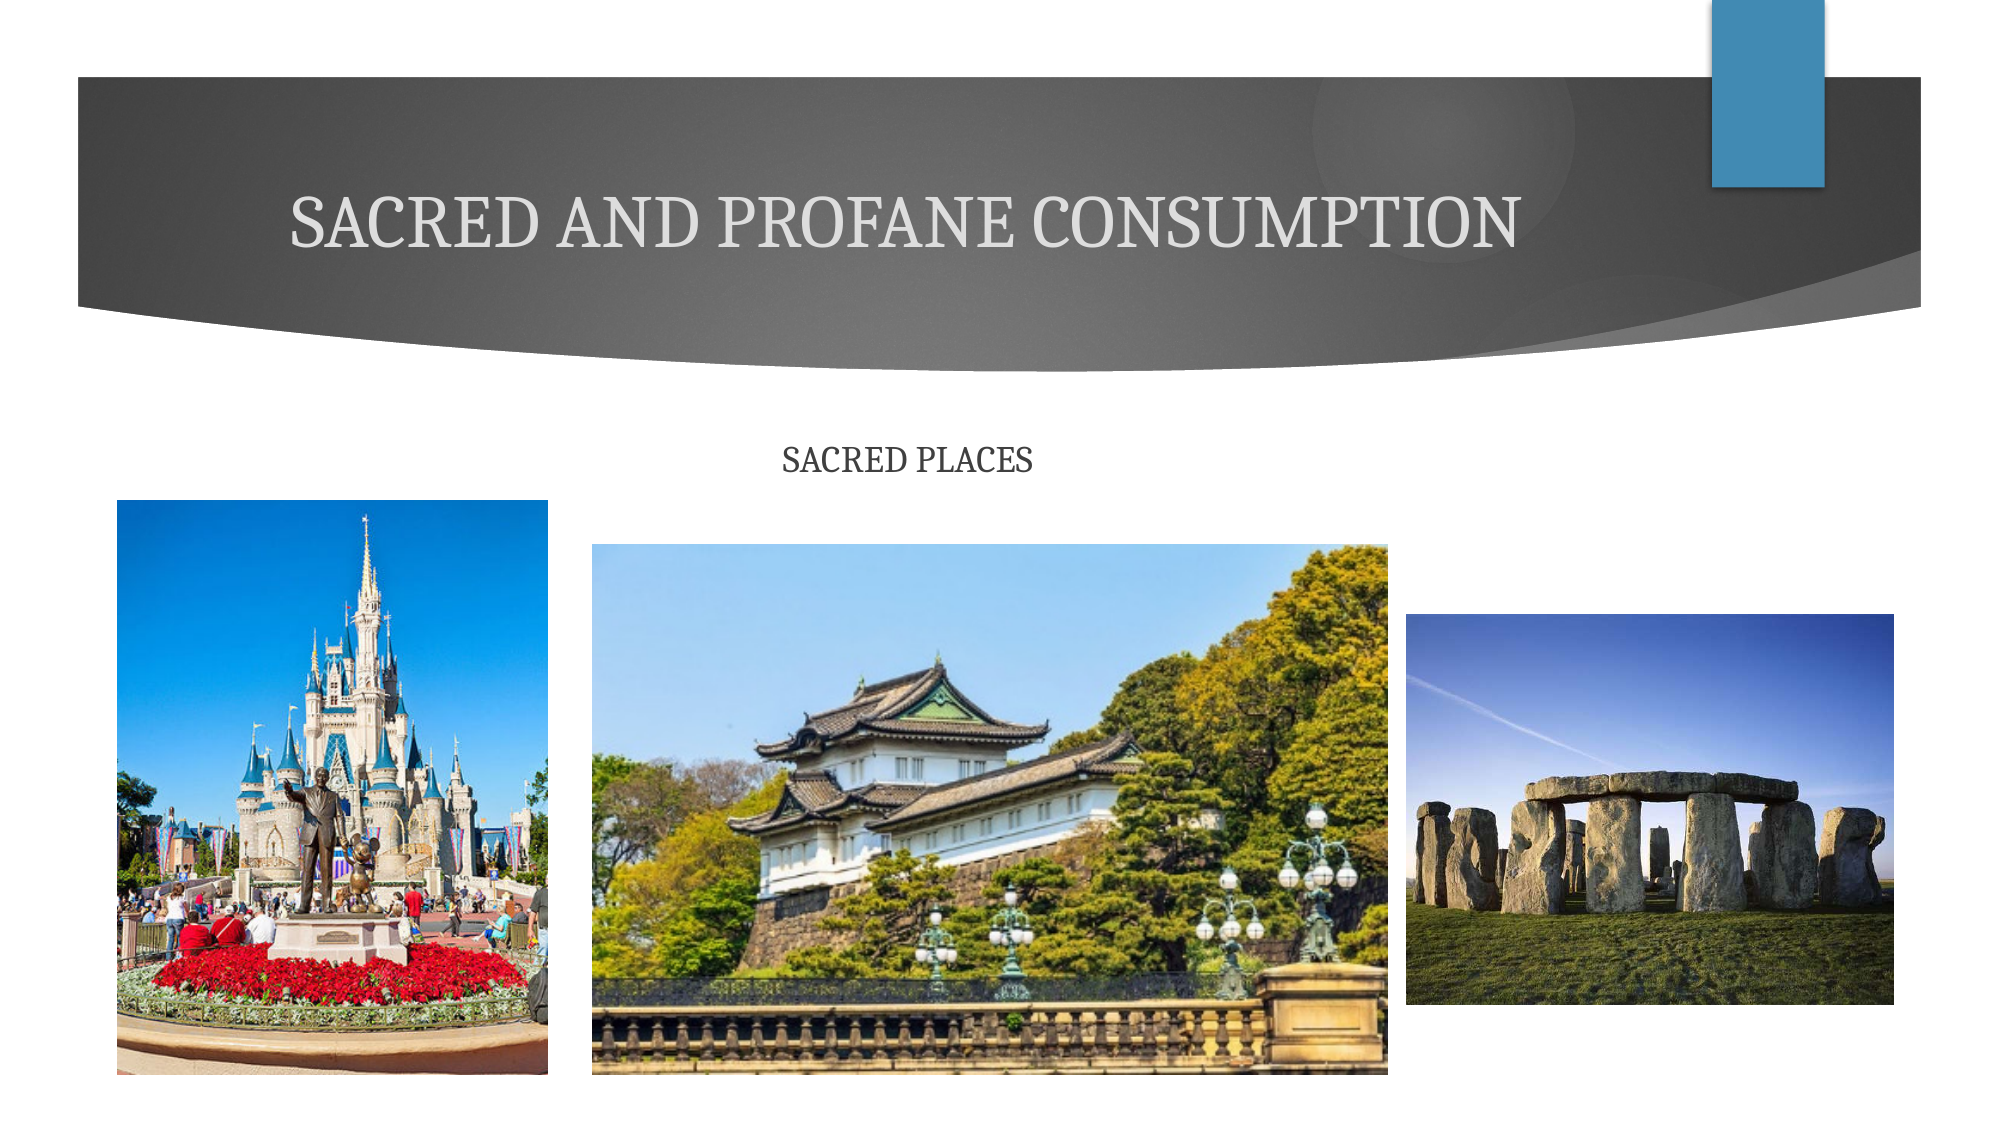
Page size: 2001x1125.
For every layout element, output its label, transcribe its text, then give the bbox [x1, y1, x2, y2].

picture [116, 500, 549, 1076]
title SACRED AND PROFANE CONSUMPTION [189, 159, 1627, 276]
list SACRED PLACES [189, 427, 1627, 988]
picture [592, 544, 1388, 1076]
picture [1405, 614, 1894, 1005]
